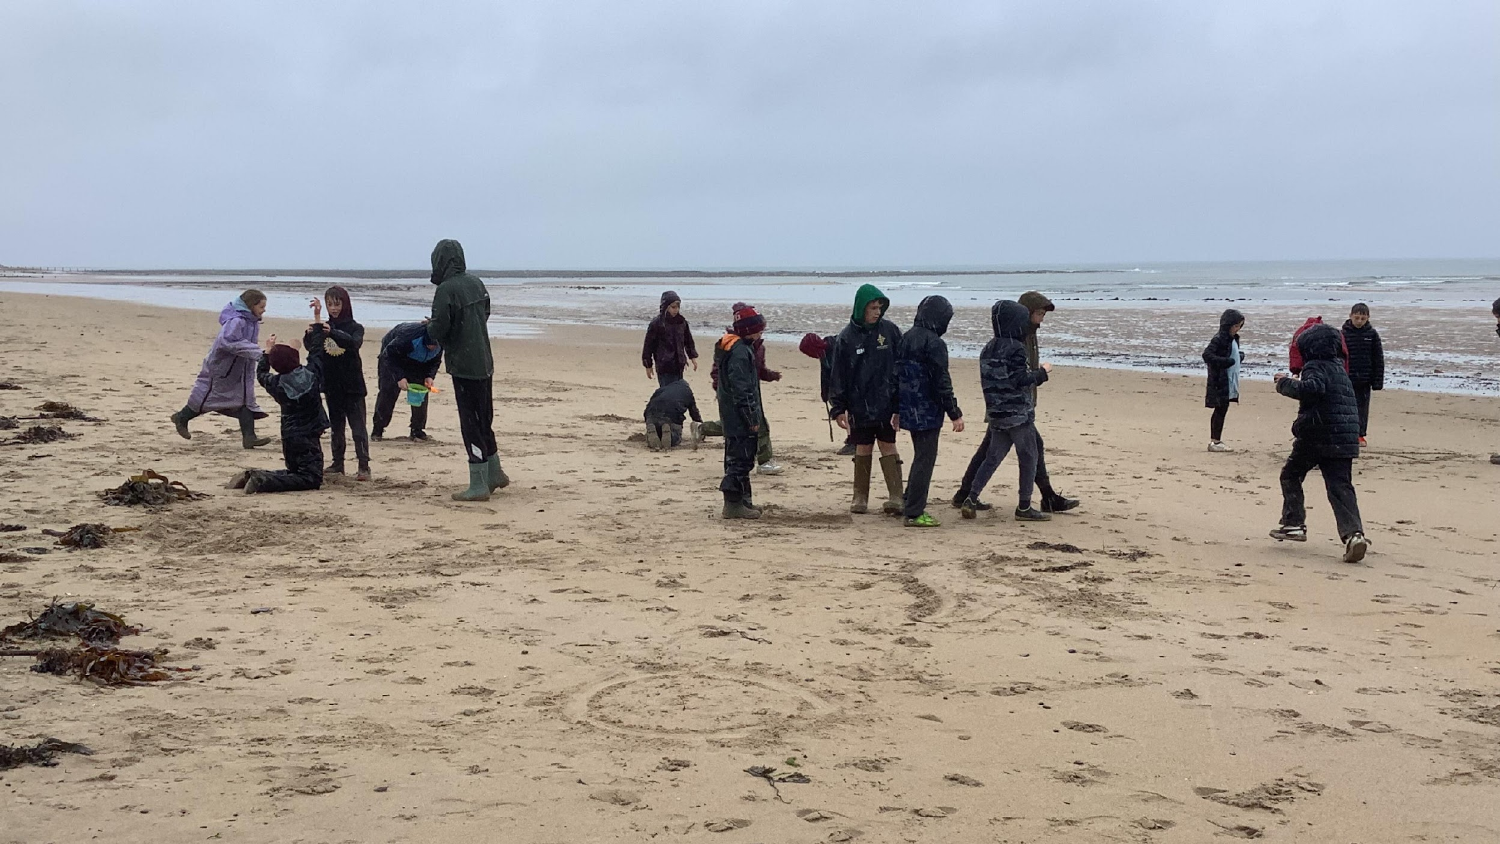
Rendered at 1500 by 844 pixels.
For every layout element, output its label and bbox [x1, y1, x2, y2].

list [0, 0, 1500, 844]
